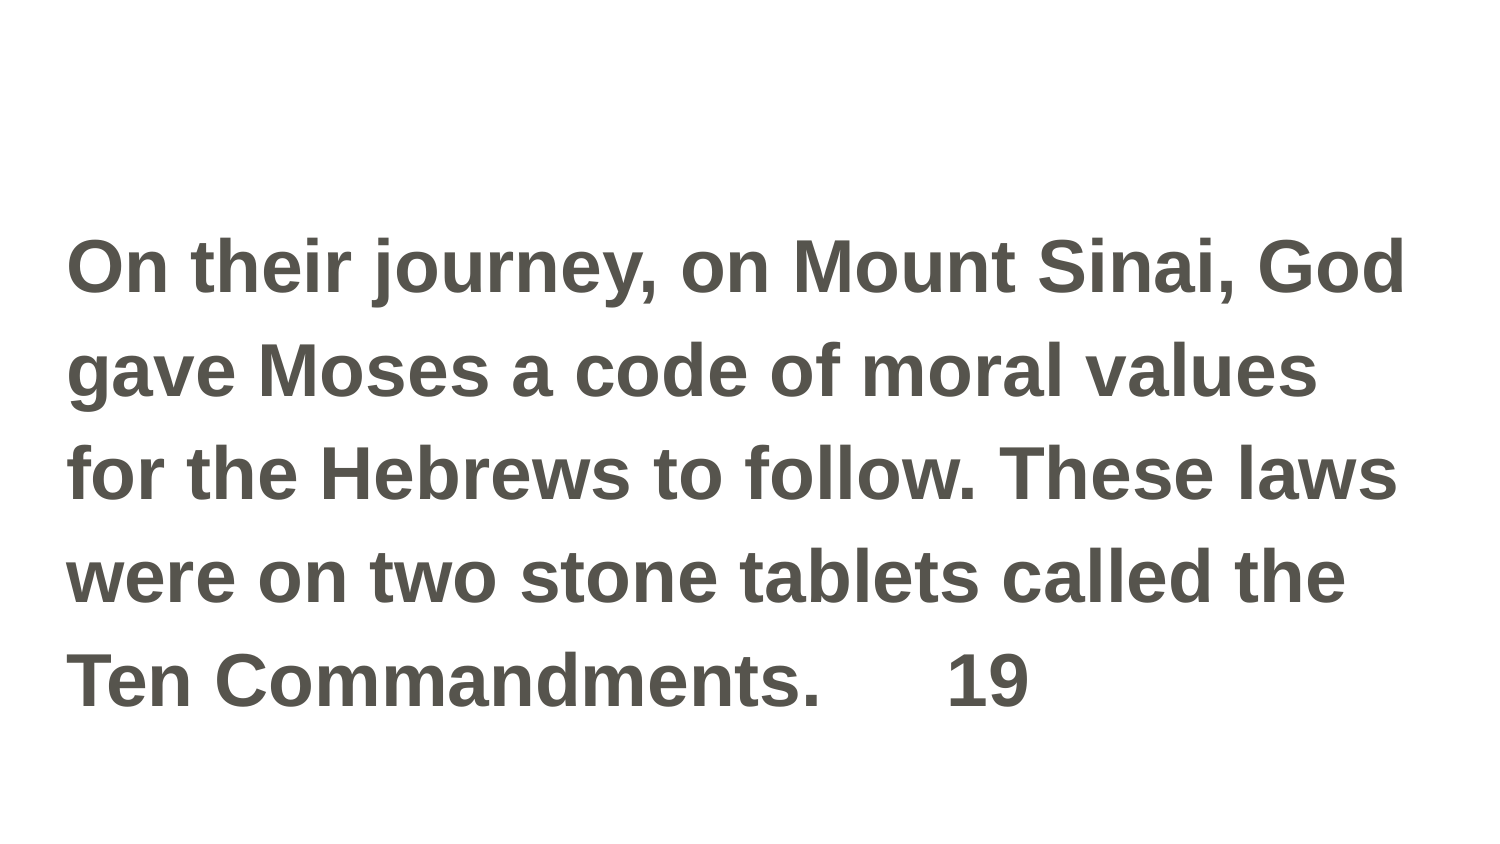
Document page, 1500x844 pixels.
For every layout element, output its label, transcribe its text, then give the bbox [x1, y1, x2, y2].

list On their journey, on Mount Sinai, God gave Moses a code of moral values for the Hebrews to follow. These laws were on two stone tablets called the Ten Commandments. 19 [51, 189, 1449, 750]
